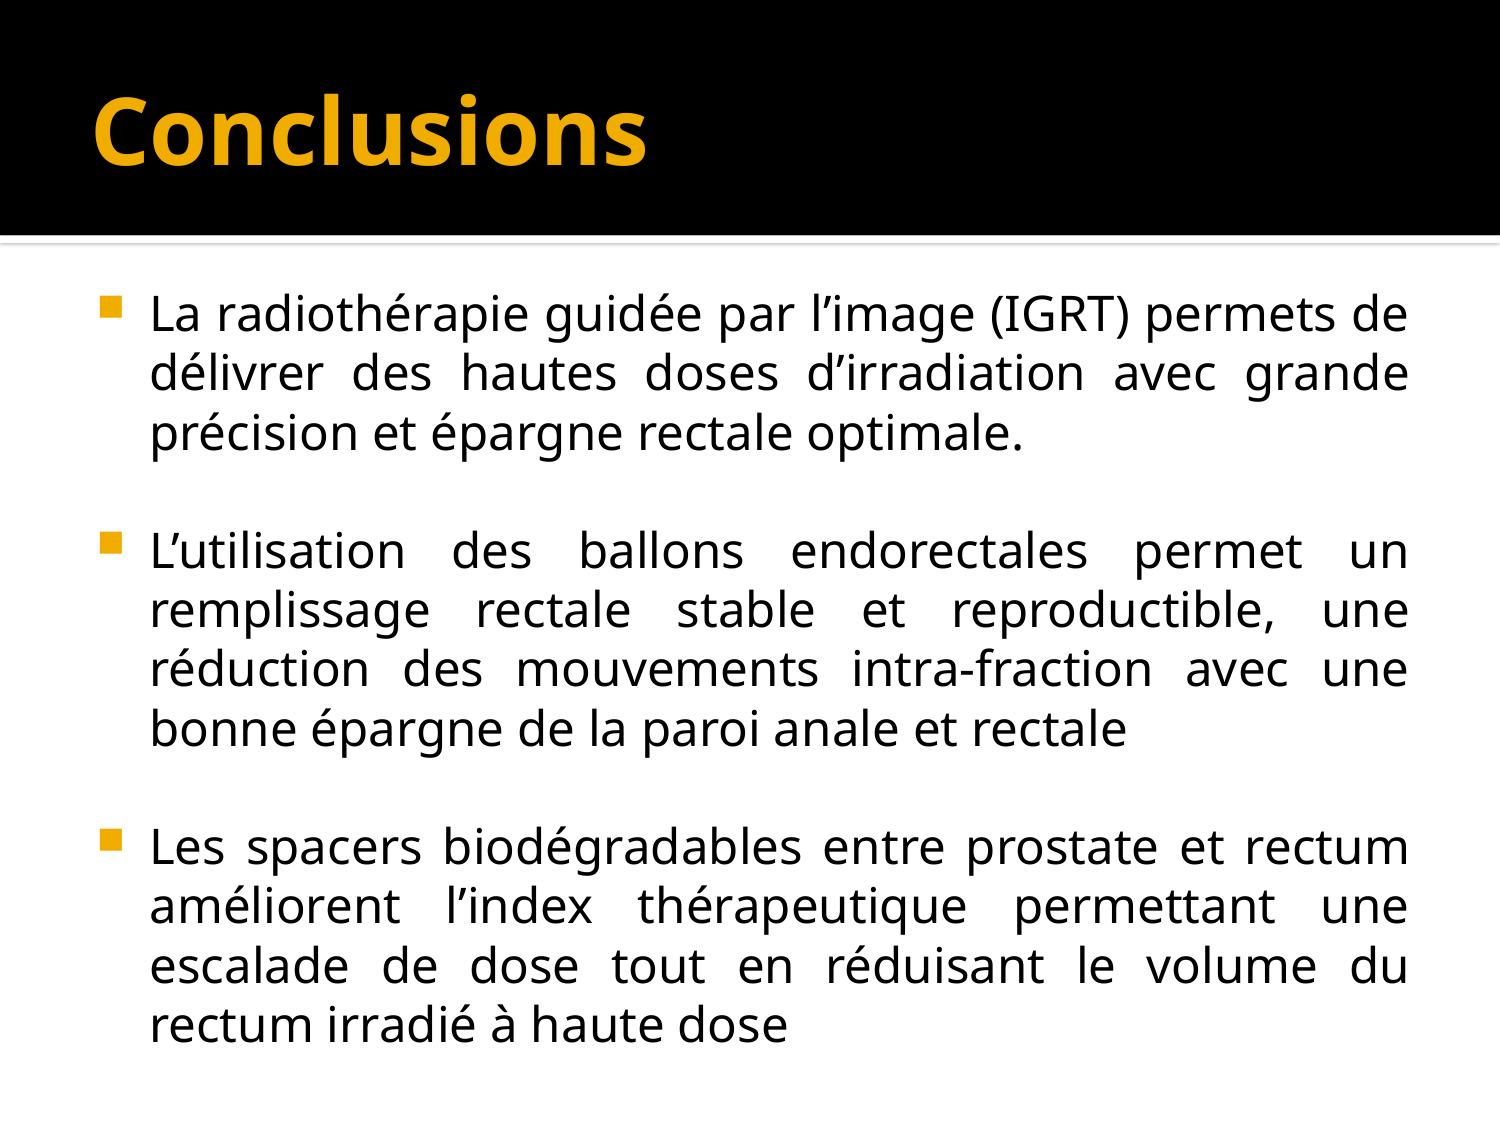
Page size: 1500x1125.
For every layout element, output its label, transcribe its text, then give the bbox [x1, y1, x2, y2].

list La radiothérapie guidée par l’image (IGRT) permets de délivrer des hautes doses d’irradiation avec grande précision et épargne rectale optimale. L’utilisation des ballons endorectales permet un remplissage rectale stable et reproductible, une réduction des mouvements intra-fraction avec une bonne épargne de la paroi anale et rectale Les spacers biodégradables entre prostate et rectum améliorent l’index thérapeutique permettant une escalade de dose tout en réduisant le volume du rectum irradié à haute dose [75, 267, 1425, 1070]
title Conclusions [75, 25, 1425, 231]
